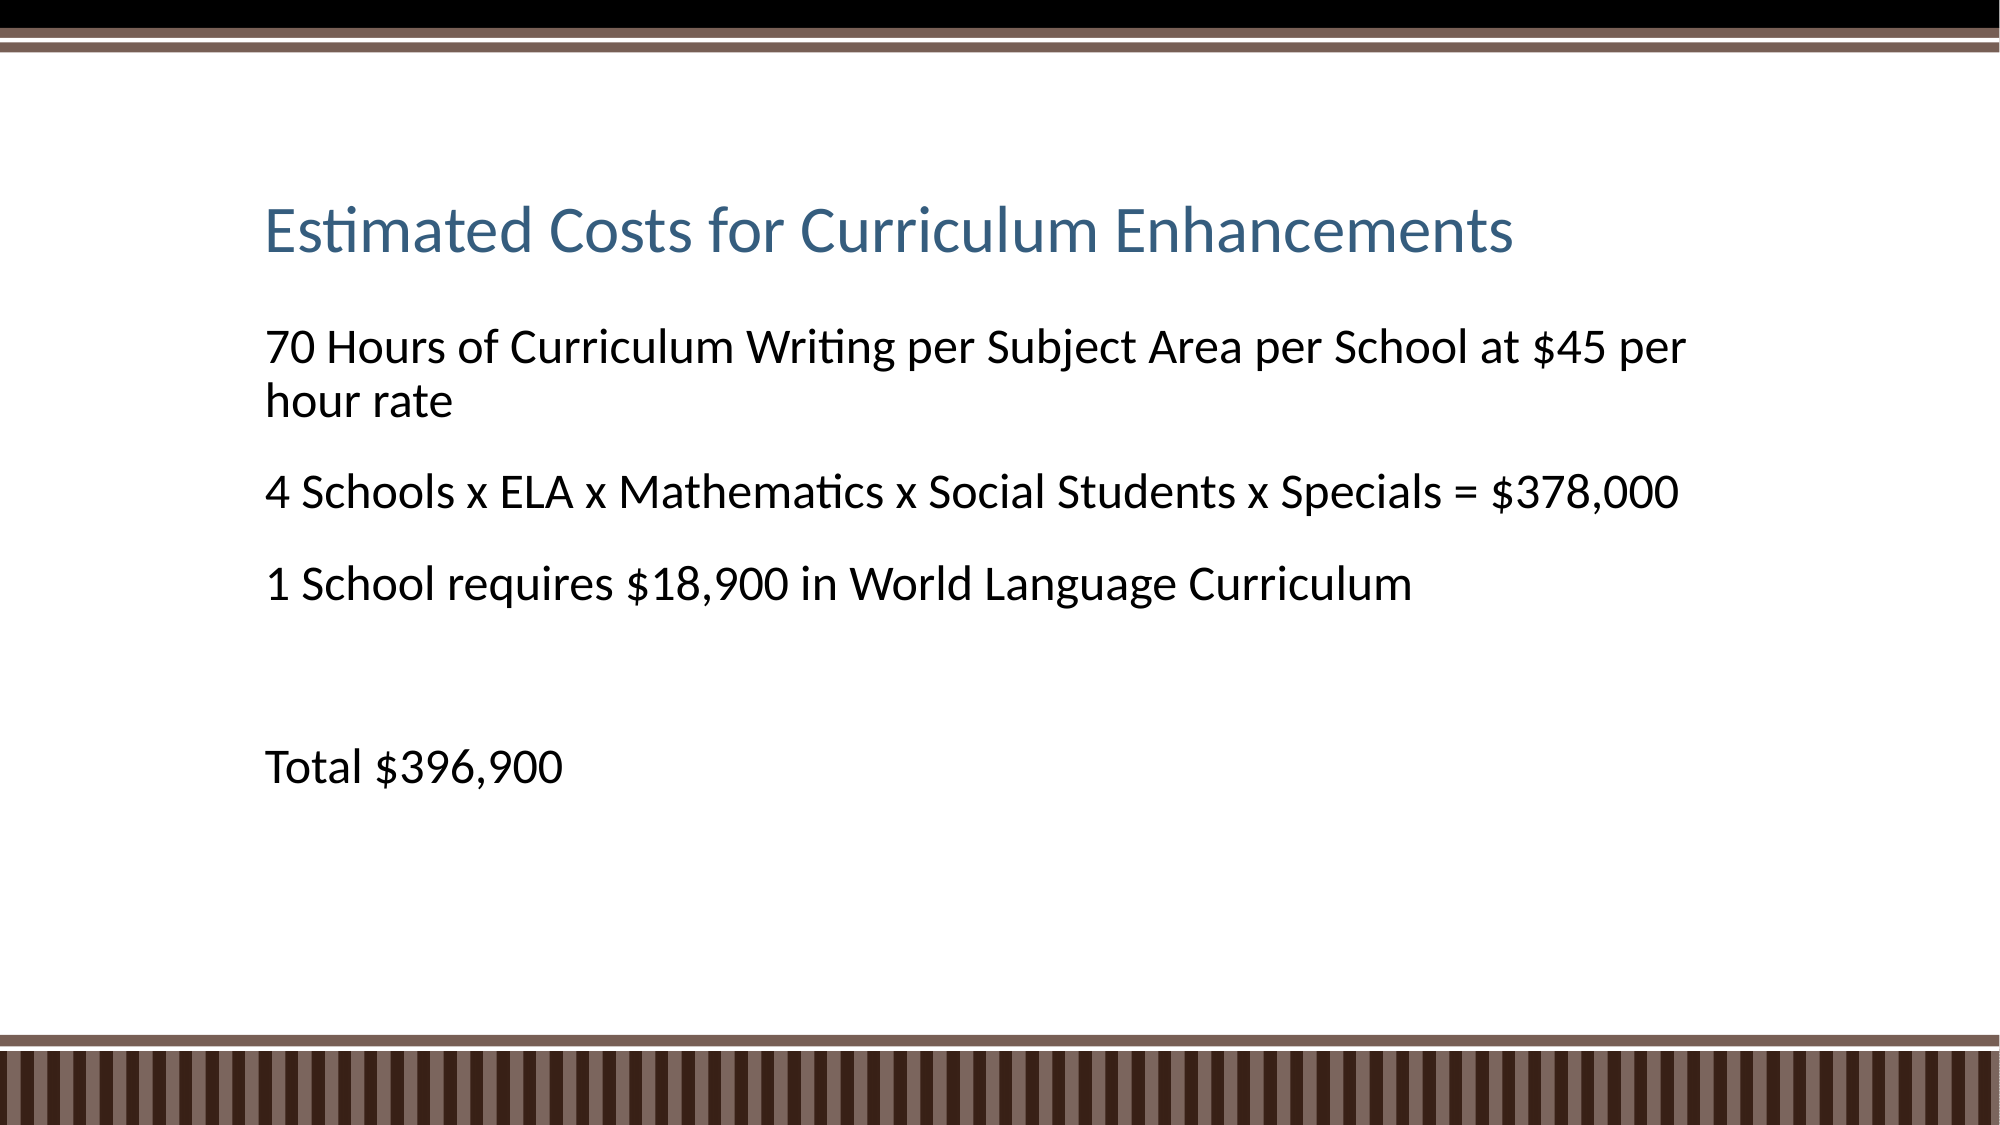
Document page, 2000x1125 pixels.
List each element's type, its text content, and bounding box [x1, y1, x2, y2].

title Estimated Costs for Curriculum Enhancements [249, 99, 1750, 275]
list 70 Hours of Curriculum Writing per Subject Area per School at $45 per hour rate 4 Schools x ELA x Mathematics x Social Students x Specials = $378,000 1 School requires $18,900 in World Language Curriculum Total $396,900 [249, 312, 1750, 920]
